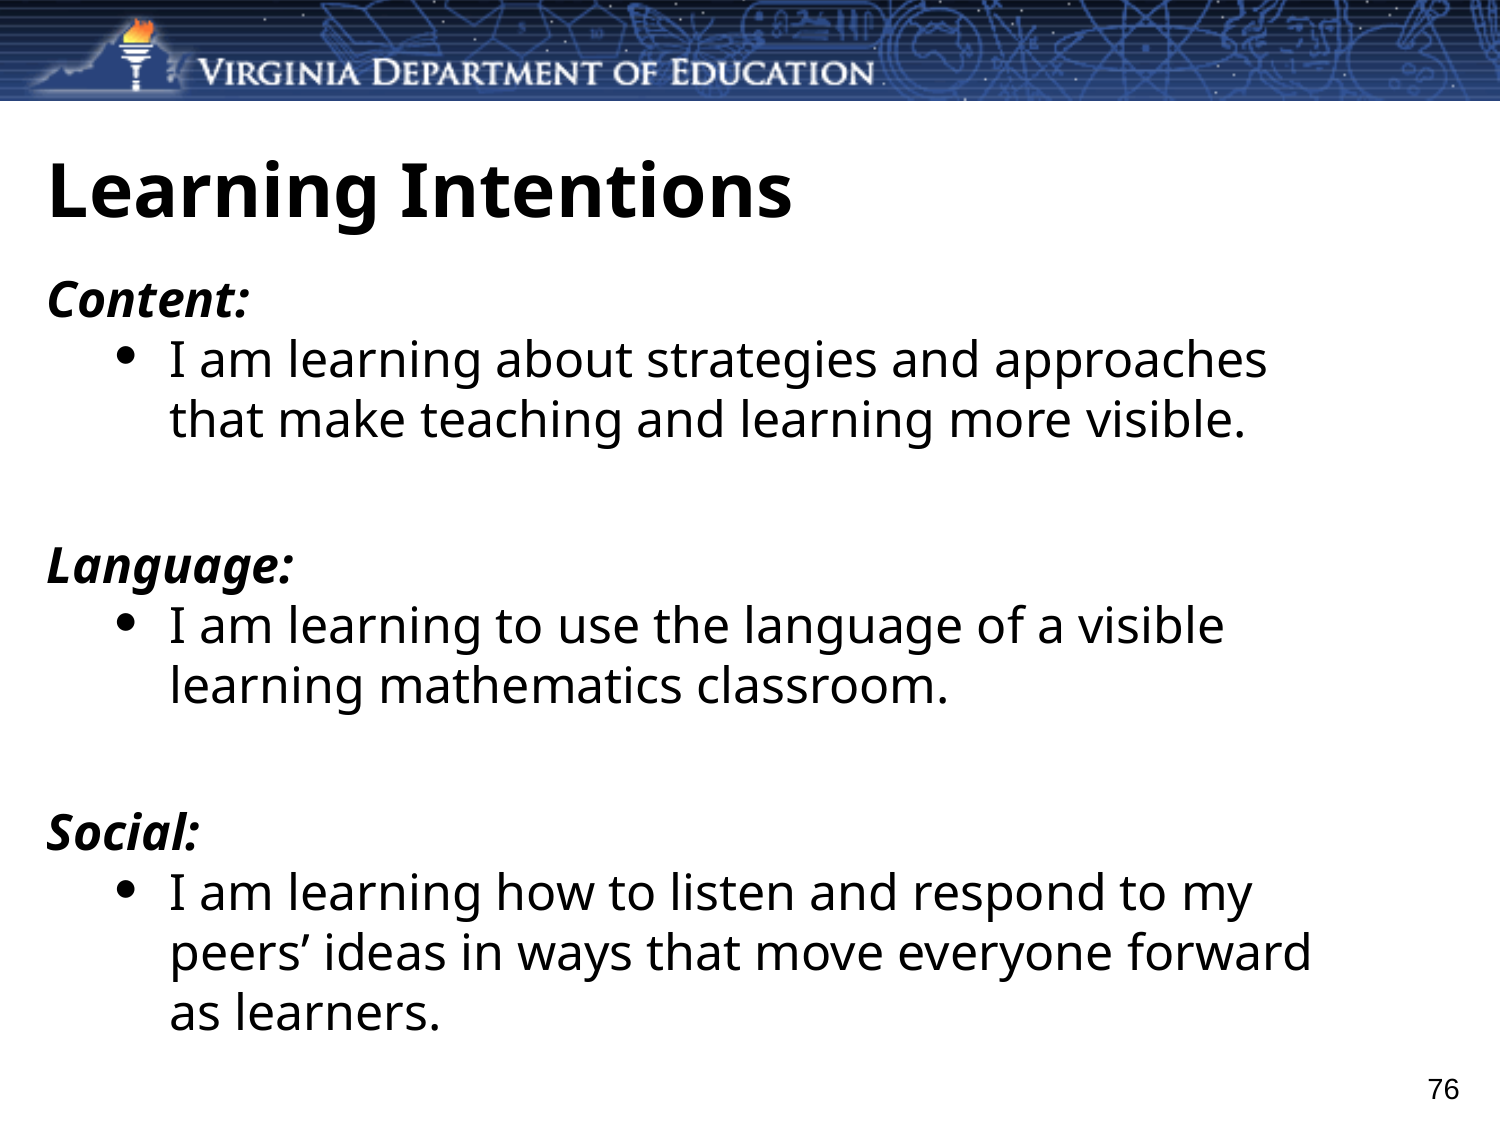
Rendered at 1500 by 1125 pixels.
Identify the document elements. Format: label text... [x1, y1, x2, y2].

picture [0, 0, 1500, 101]
slide_number 76 [1125, 1062, 1475, 1125]
list Content: I am learning about strategies and approaches that make teaching and learning more visible. Language: I am learning to use the language of a visible learning mathematics classroom. Social: I am learning how to listen and respond to my peers’ ideas in ways that move everyone forward as learners. [31, 252, 1382, 995]
title Learning Intentions [31, 93, 1382, 252]
